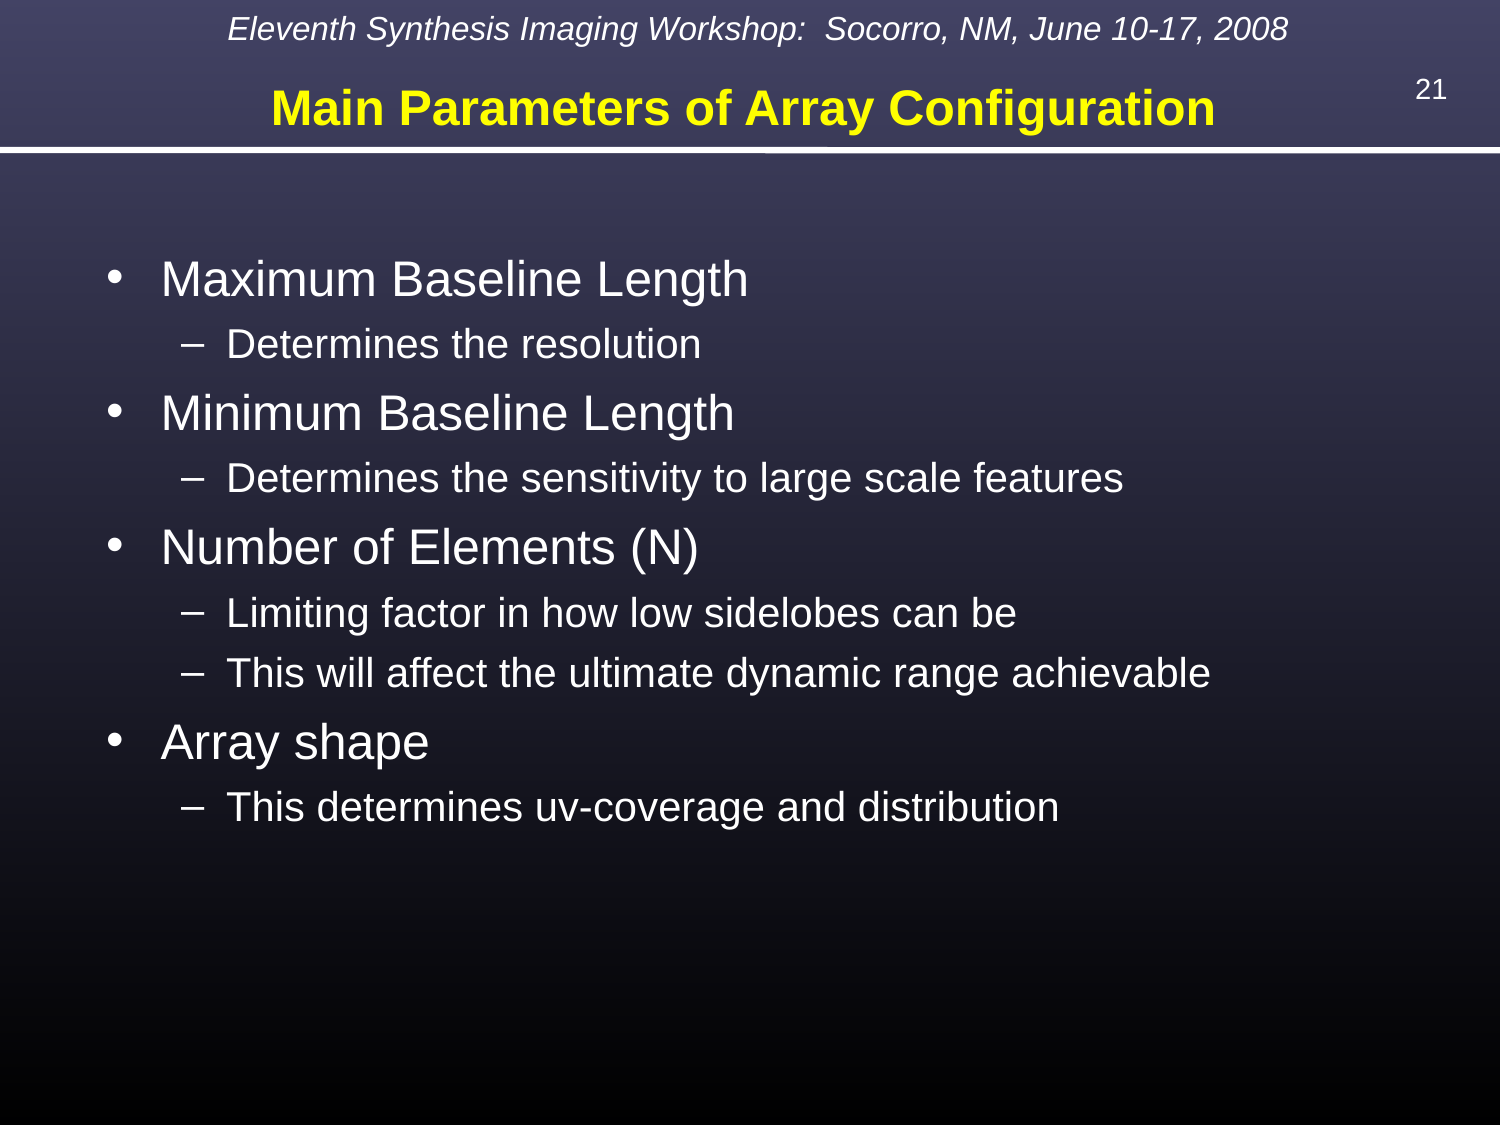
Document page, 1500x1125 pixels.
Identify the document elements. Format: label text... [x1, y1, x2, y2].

list Maximum Baseline Length Determines the resolution Minimum Baseline Length Determines the sensitivity to large scale features Number of Elements (N)‏ Limiting factor in how low sidelobes can be This will affect the ultimate dynamic range achievable Array shape This determines uv-coverage and distribution [105, 245, 1382, 1049]
title Main Parameters of Array Configuration [112, 59, 1376, 151]
